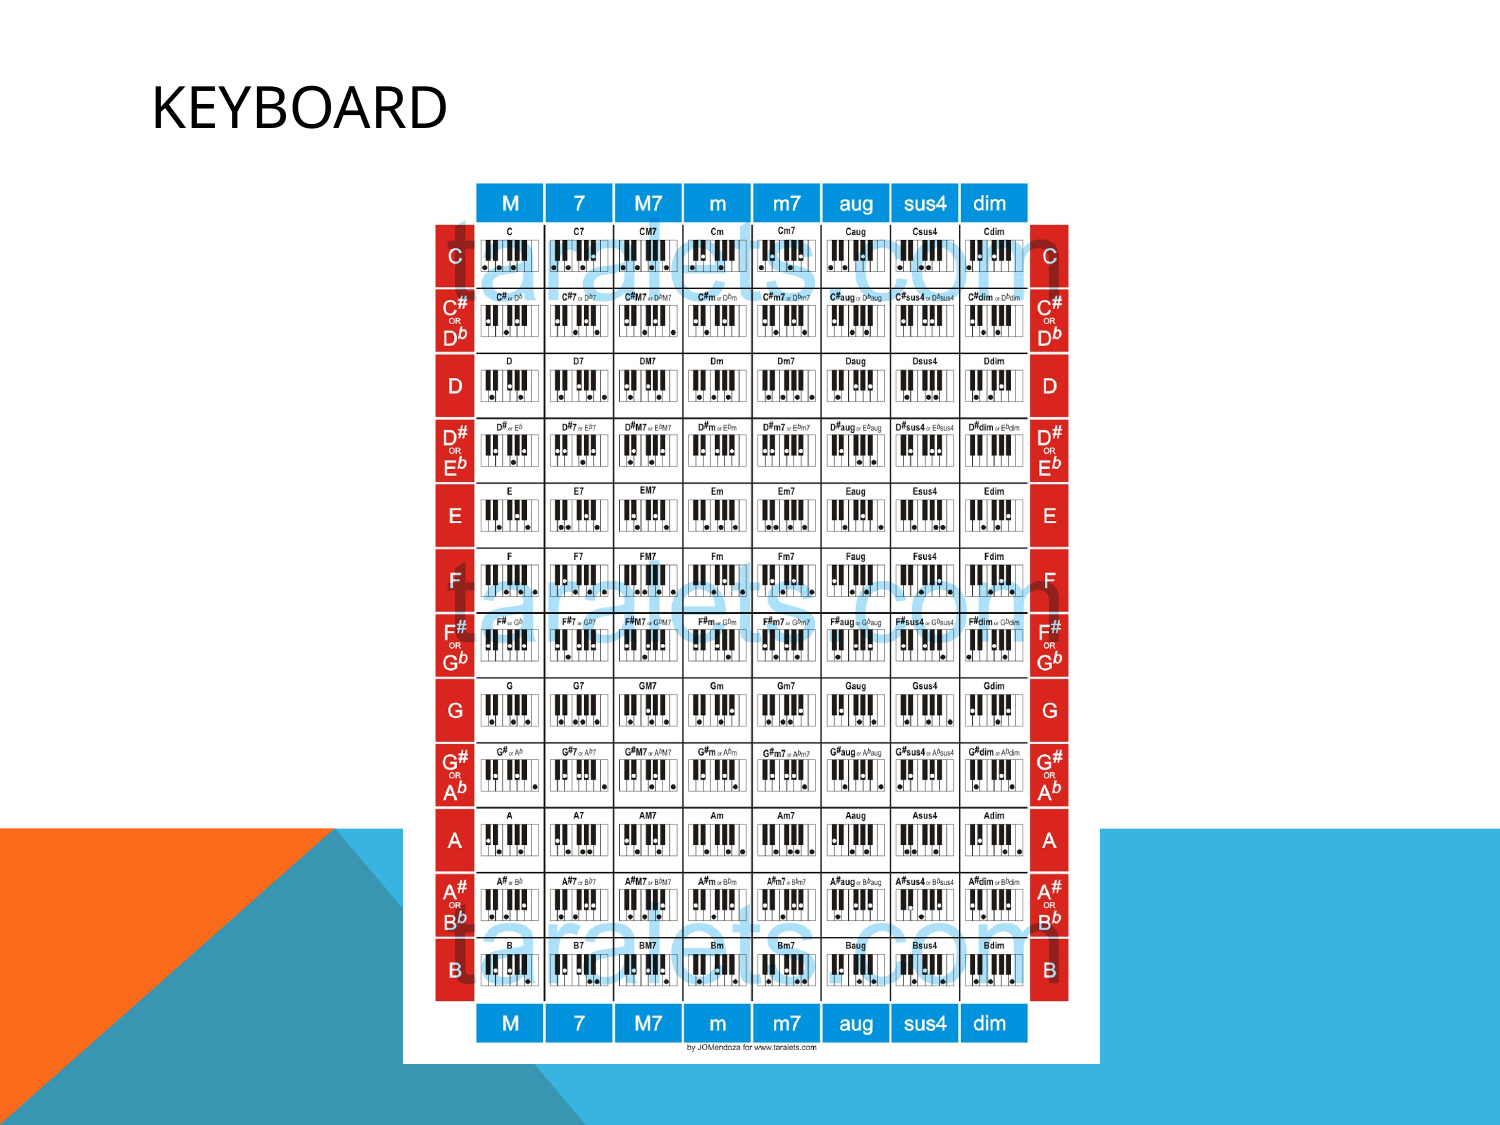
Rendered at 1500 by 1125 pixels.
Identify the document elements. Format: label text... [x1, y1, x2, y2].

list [403, 162, 1101, 1065]
title Keyboard [135, 60, 1369, 150]
